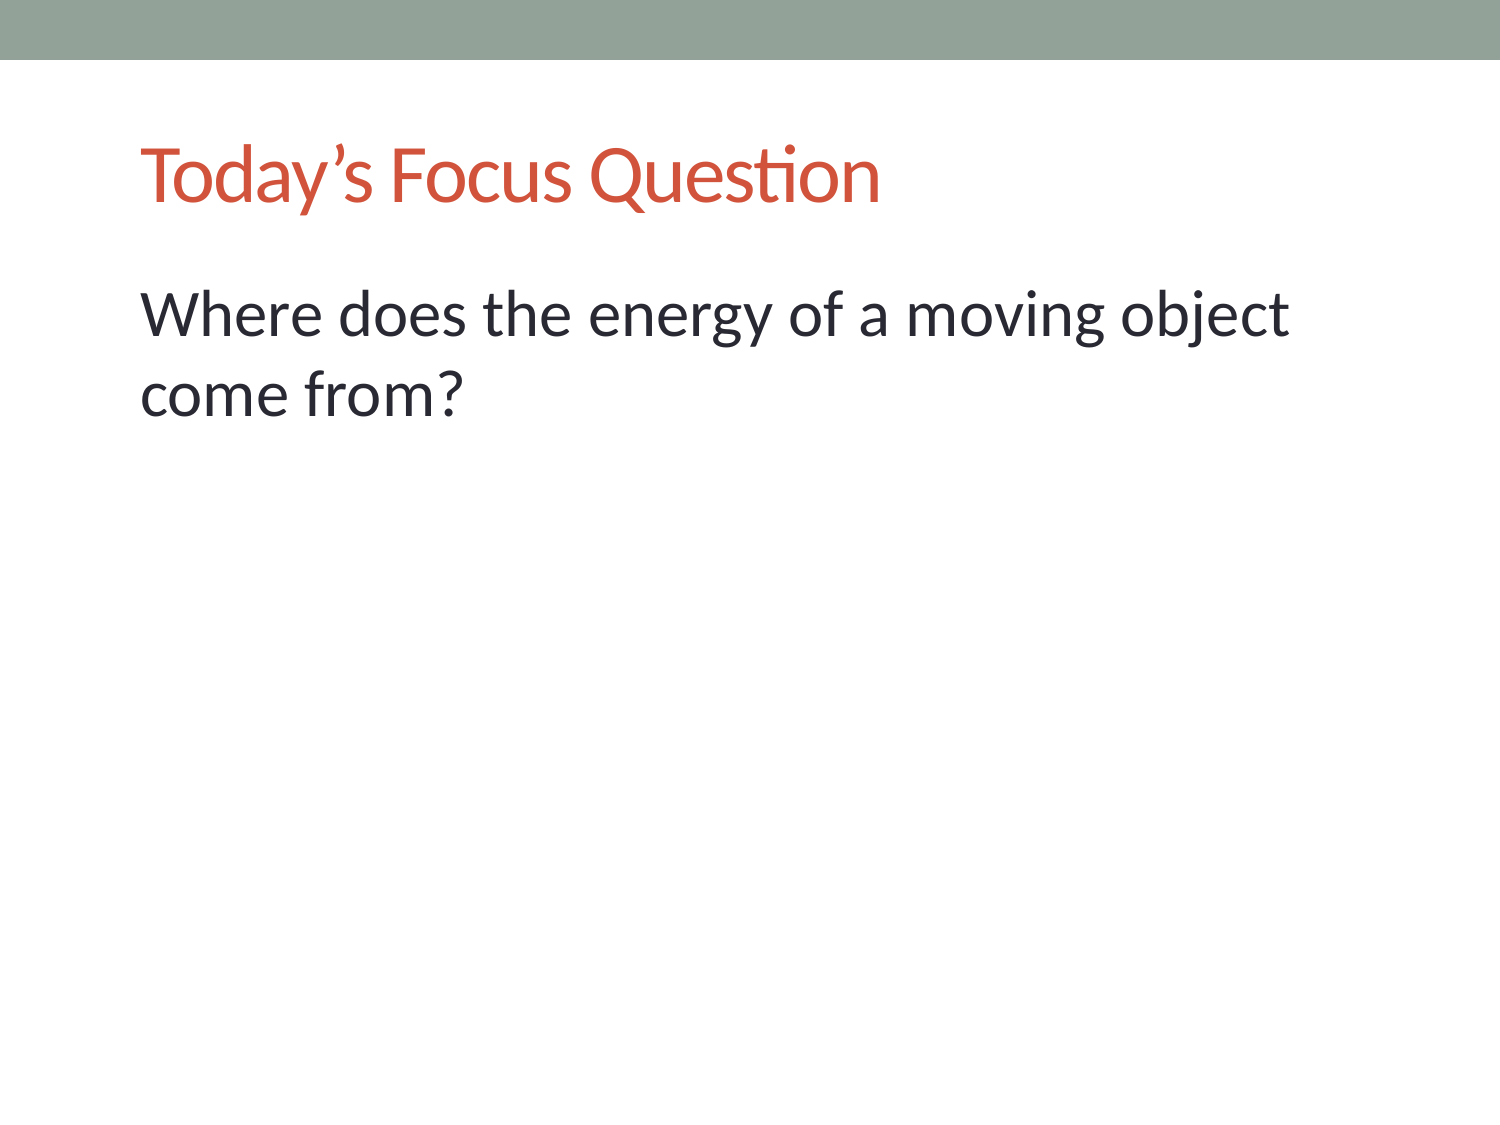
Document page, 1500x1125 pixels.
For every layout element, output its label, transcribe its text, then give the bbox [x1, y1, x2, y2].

title Today’s Focus Question [125, 87, 1425, 250]
list Where does the energy of a moving object come from? [125, 262, 1425, 1063]
